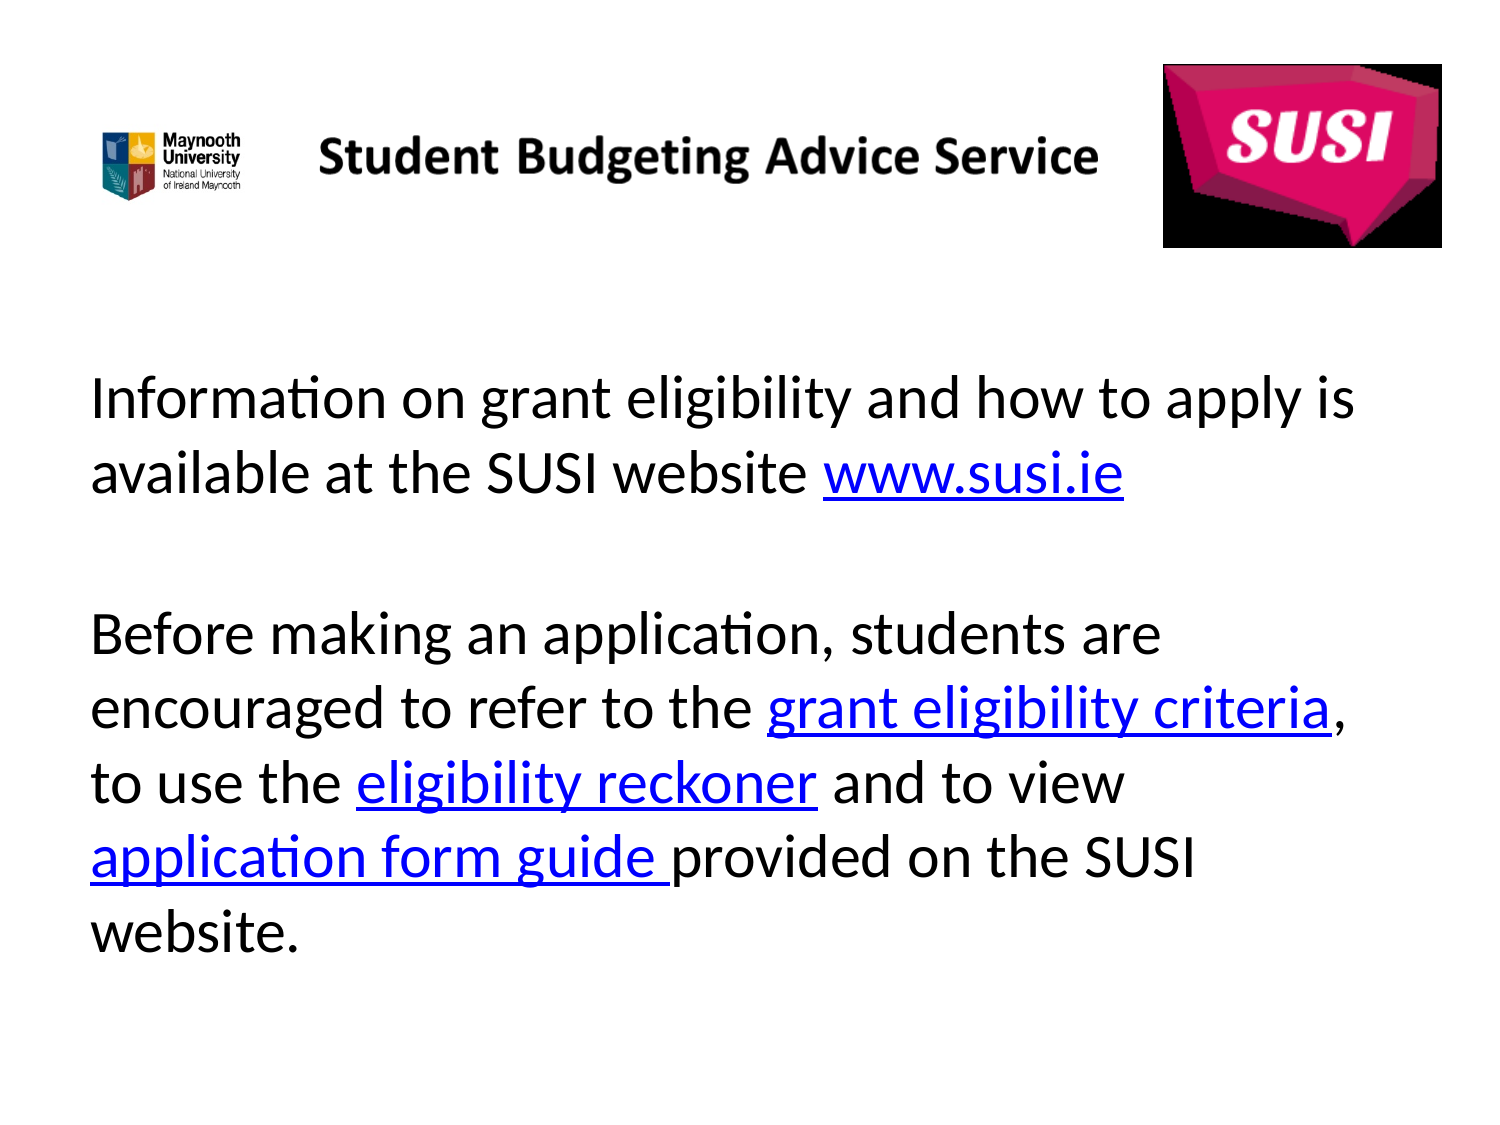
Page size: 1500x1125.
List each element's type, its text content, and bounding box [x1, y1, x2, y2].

picture [76, 101, 266, 221]
picture [283, 104, 1134, 223]
list Information on grant eligibility and how to apply is available at the SUSI website www.susi.ie Before making an application, students are encouraged to refer to the grant eligibility criteria, to use the eligibility reckoner and to view application form guide provided on the SUSI website. [75, 262, 1425, 1047]
picture [1163, 64, 1442, 248]
